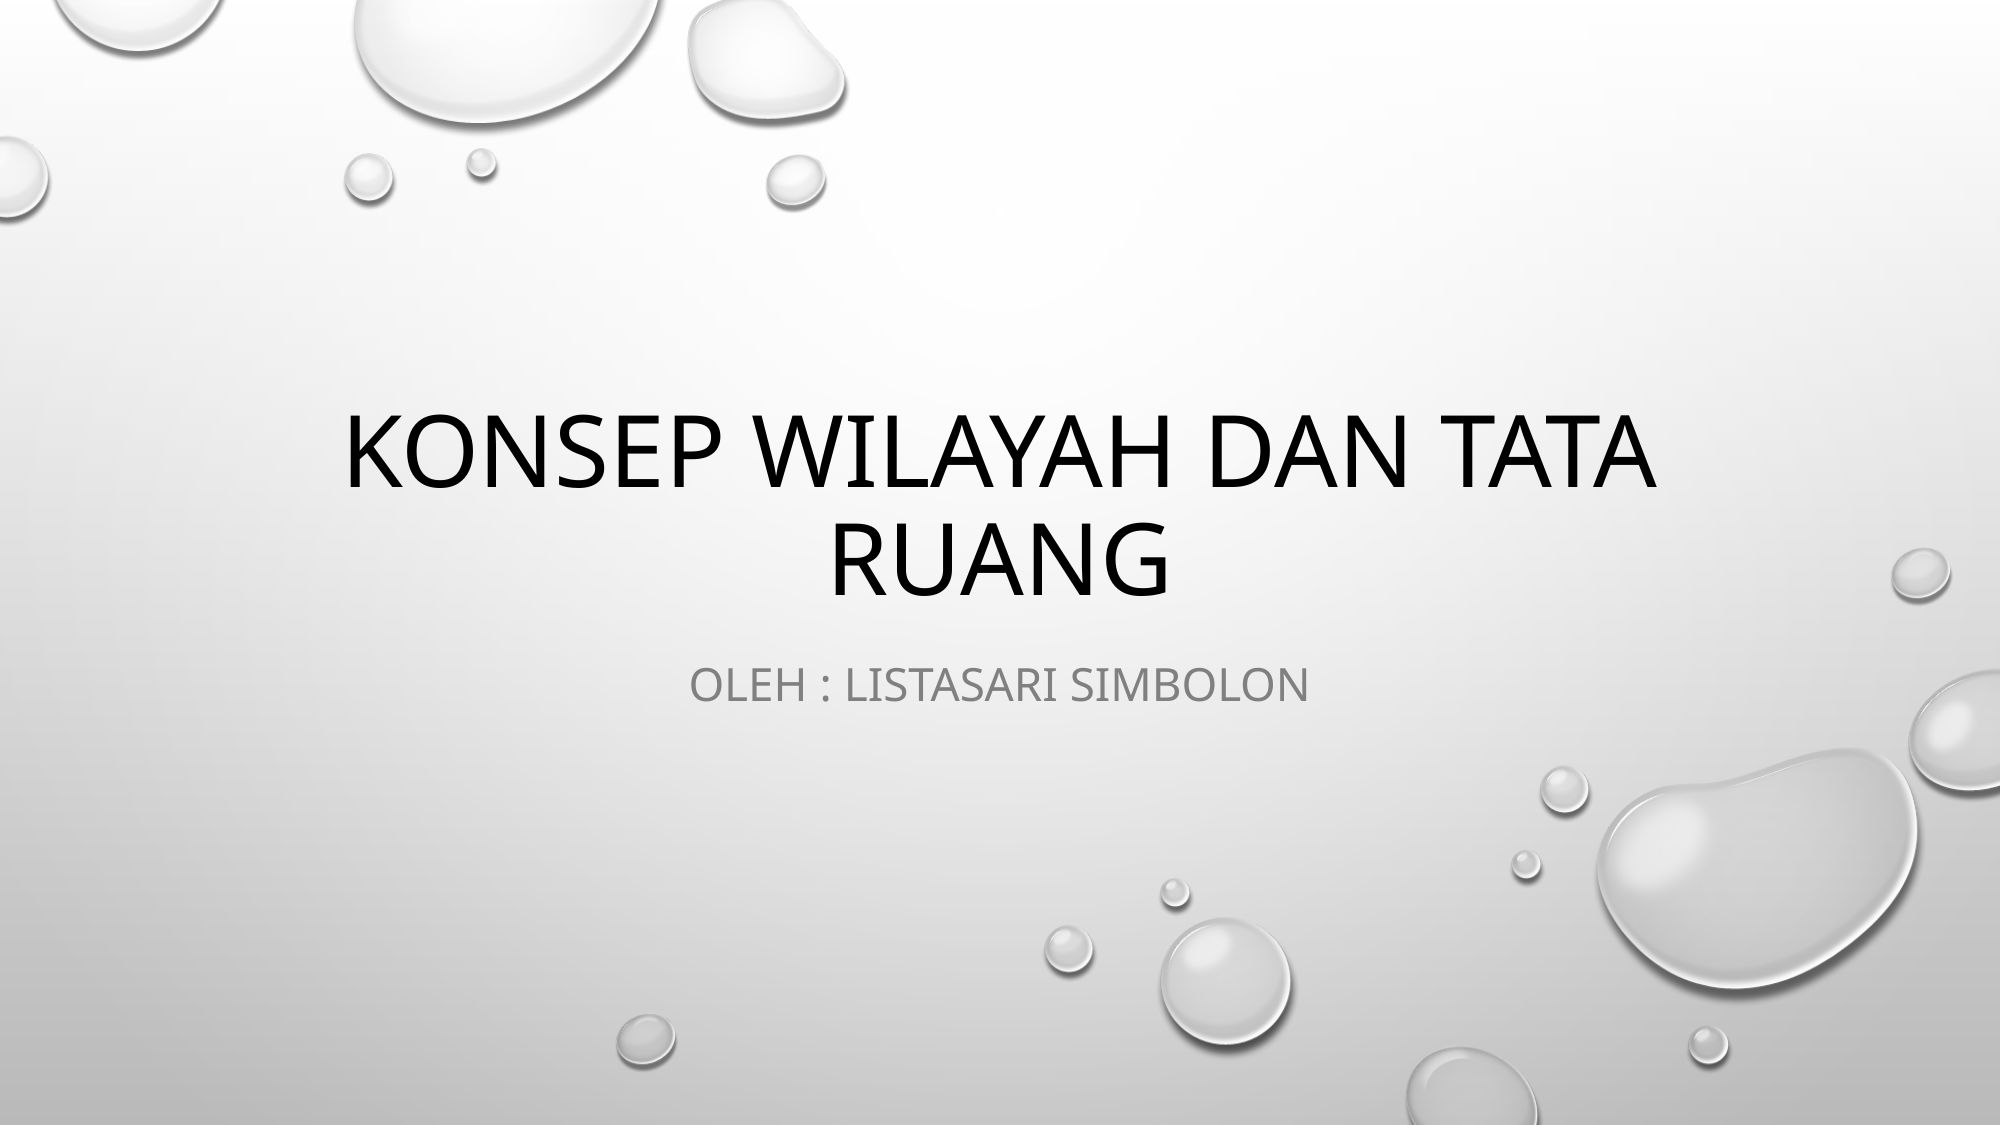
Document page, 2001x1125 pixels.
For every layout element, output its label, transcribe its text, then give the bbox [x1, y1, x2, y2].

picture [0, 0, 2000, 1125]
title Konsep wilayah dan tata ruang [287, 213, 1713, 625]
subtitle Oleh : listasari simbolon [287, 637, 1713, 863]
